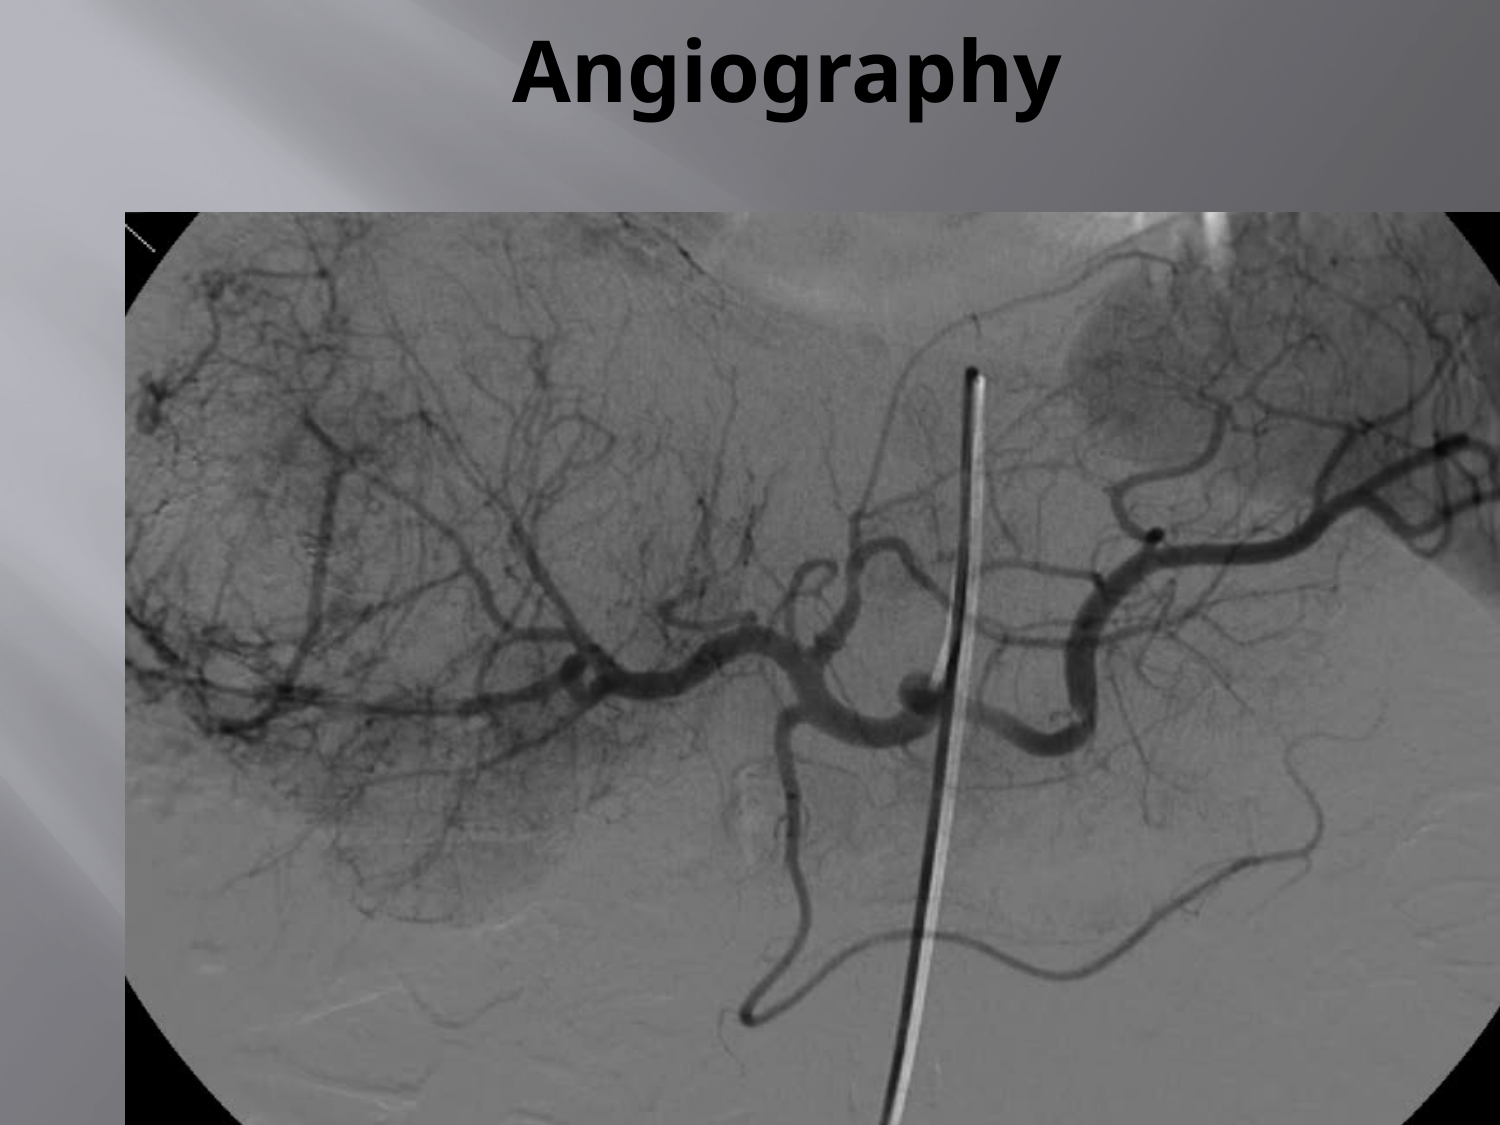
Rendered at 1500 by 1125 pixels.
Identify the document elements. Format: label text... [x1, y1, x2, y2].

title Angiography [150, 0, 1425, 212]
picture [124, 212, 1500, 1125]
